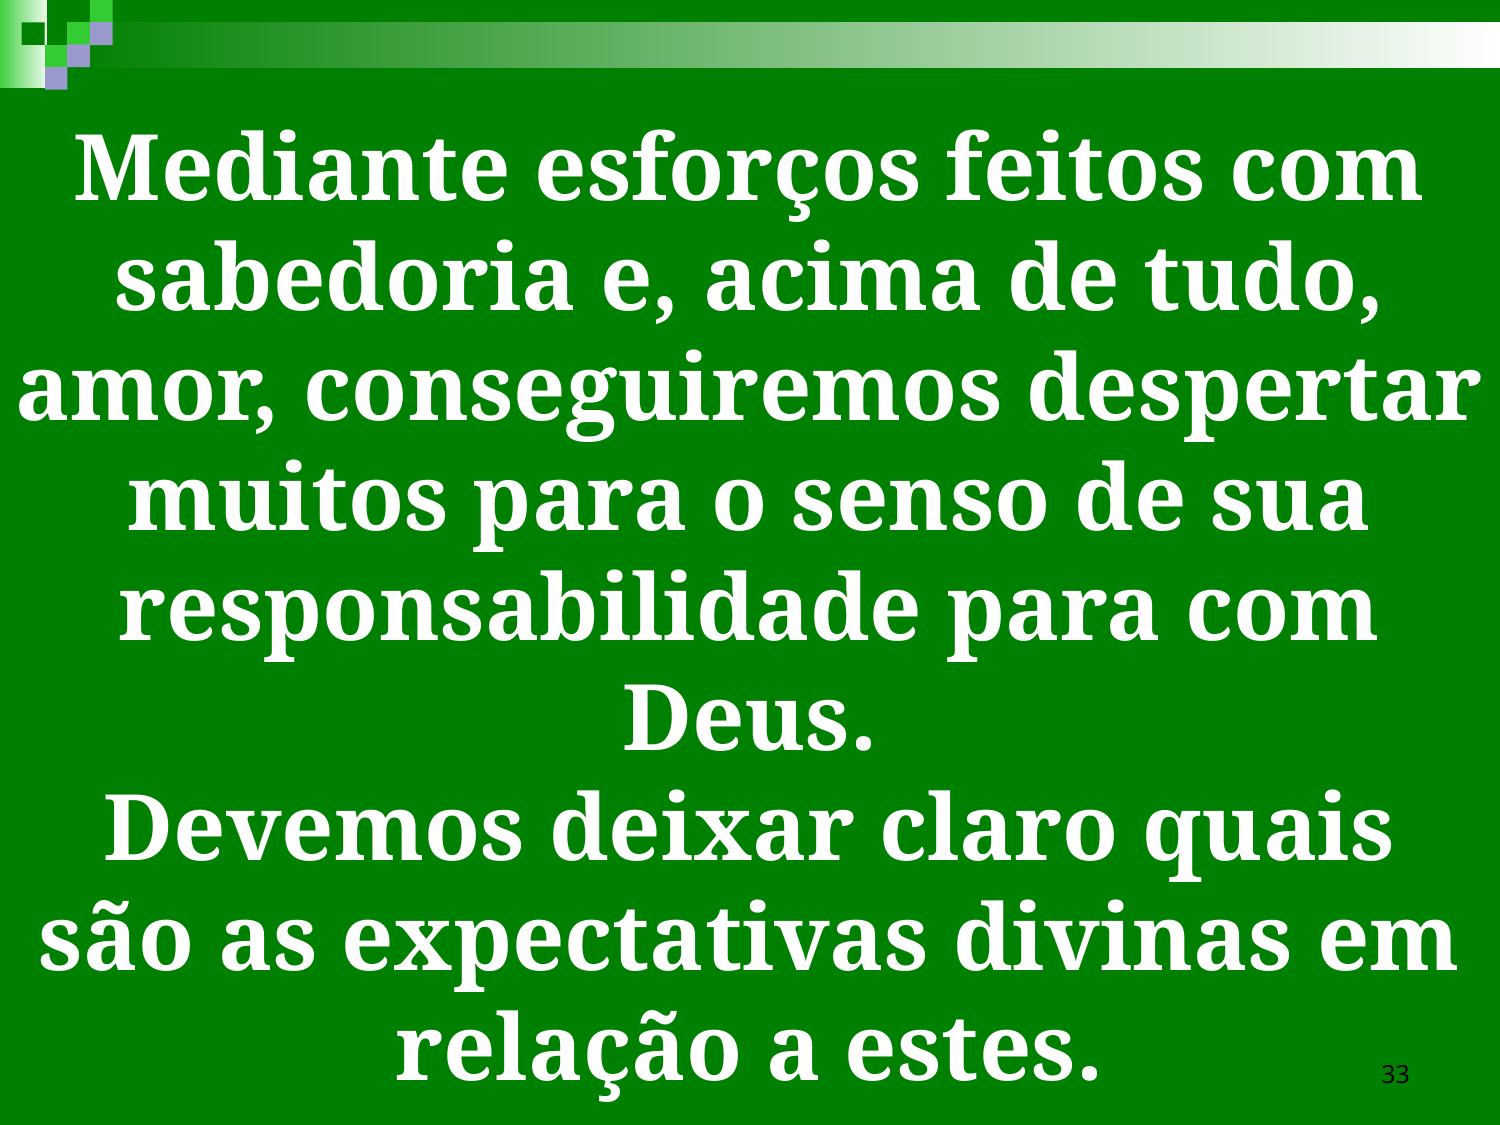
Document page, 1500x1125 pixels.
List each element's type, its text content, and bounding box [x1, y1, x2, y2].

text_box Mediante esforços feitos com sabedoria e, acima de tudo, amor, conseguiremos despertar muitos para o senso de sua responsabilidade para com Deus. Devemos deixar claro quais são as expectativas divinas em relação a estes. [0, 101, 1500, 1107]
